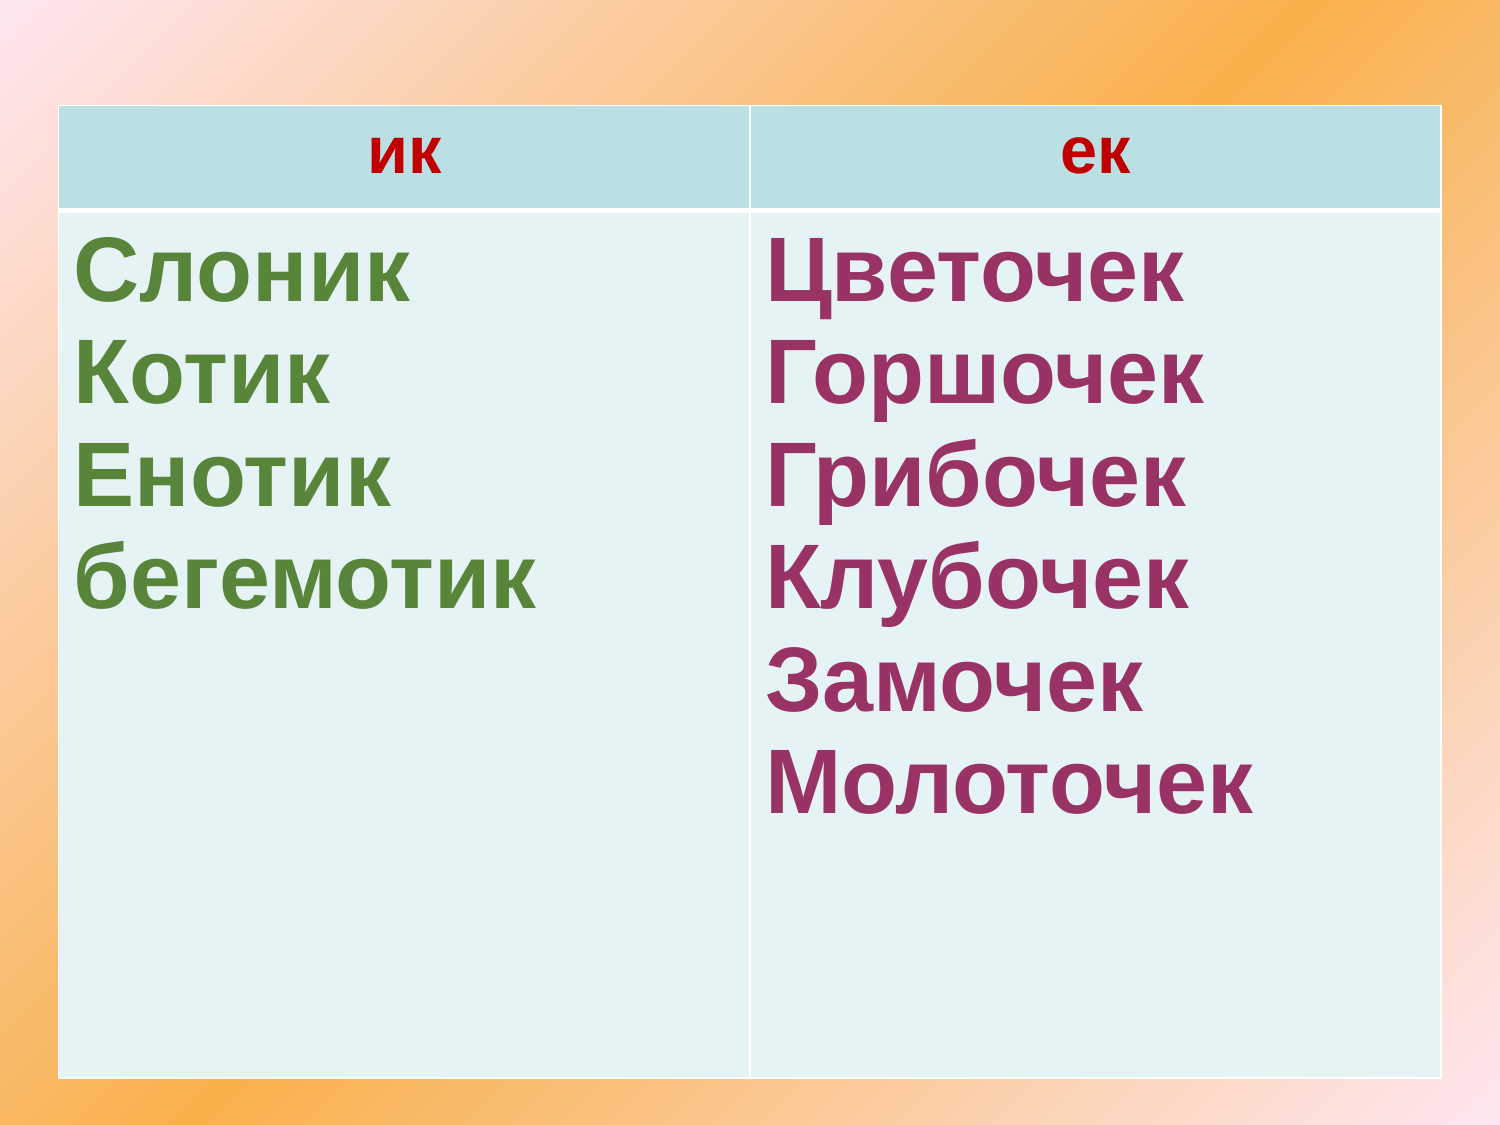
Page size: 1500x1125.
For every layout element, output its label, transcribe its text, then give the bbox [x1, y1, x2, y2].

table_header ек [751, 106, 1440, 208]
table_cell Слоник Котик Енотик бегемотик [59, 213, 749, 1077]
table_header ик [59, 106, 749, 208]
table_cell Цветочек Горшочек Грибочек Клубочек Замочек Молоточек [751, 213, 1440, 1077]
